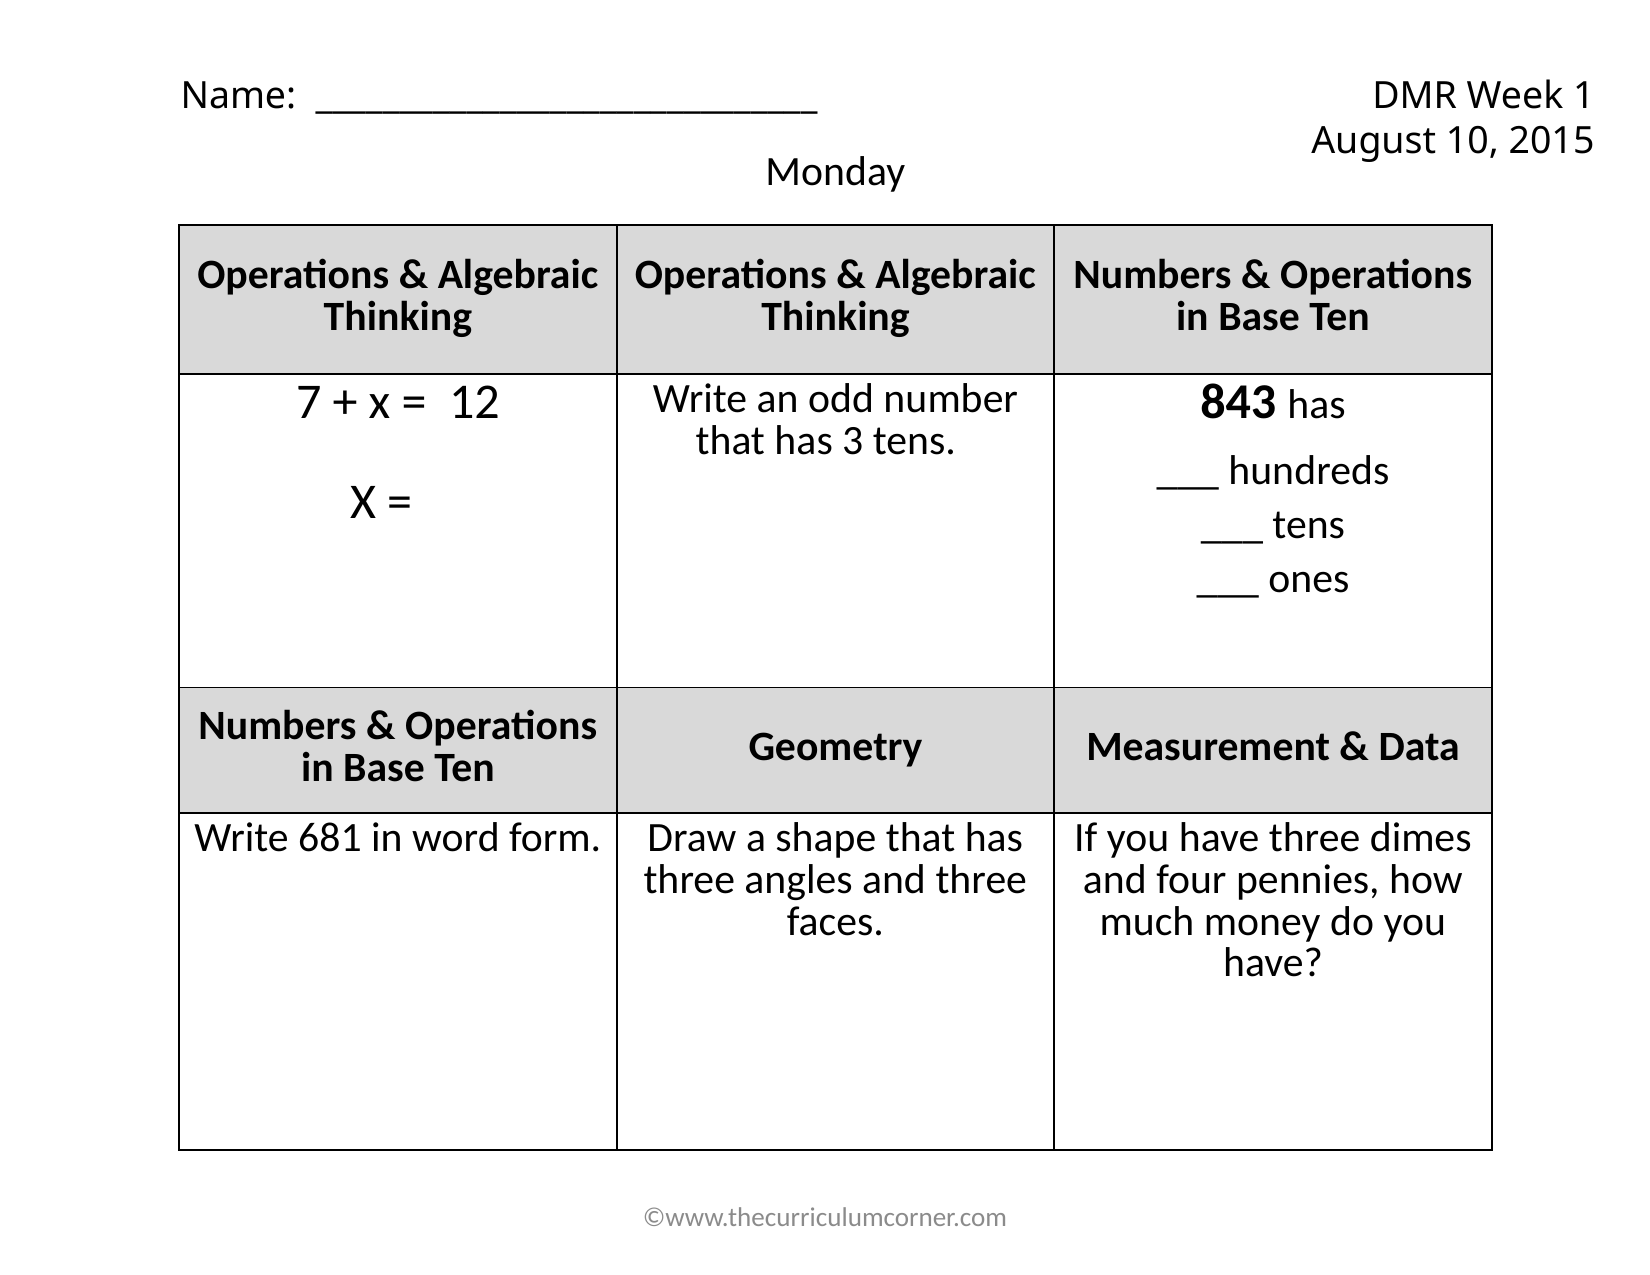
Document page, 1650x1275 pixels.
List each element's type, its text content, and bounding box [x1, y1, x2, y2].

text_box DMR Week 1 August 10, 2015 [1296, 63, 1610, 168]
table_cell Draw a shape that has three angles and three faces. [618, 814, 1053, 1149]
table_cell Measurement & Data [1055, 688, 1491, 812]
footer ©www.thecurriculumcorner.com [563, 1181, 1087, 1250]
table_cell Numbers & Operations in Base Ten [180, 688, 616, 812]
table_header Operations & Algebraic Thinking [618, 226, 1053, 373]
table_header Operations & Algebraic Thinking [180, 226, 616, 373]
table_cell Geometry [618, 688, 1053, 812]
table_cell 7 + x = 12 X = [180, 375, 616, 687]
table_cell Write 681 in word form. [180, 814, 616, 1149]
table_cell 843 has ___ hundreds ___ tens ___ ones [1055, 375, 1491, 687]
text_box Name: ______________________________ [165, 63, 834, 123]
table_header Numbers & Operations in Base Ten [1055, 226, 1491, 373]
table_cell If you have three dimes and four pennies, how much money do you have? [1055, 814, 1491, 1149]
table_cell Write an odd number that has 3 tens. [618, 375, 1053, 687]
text_box Monday [750, 136, 921, 202]
